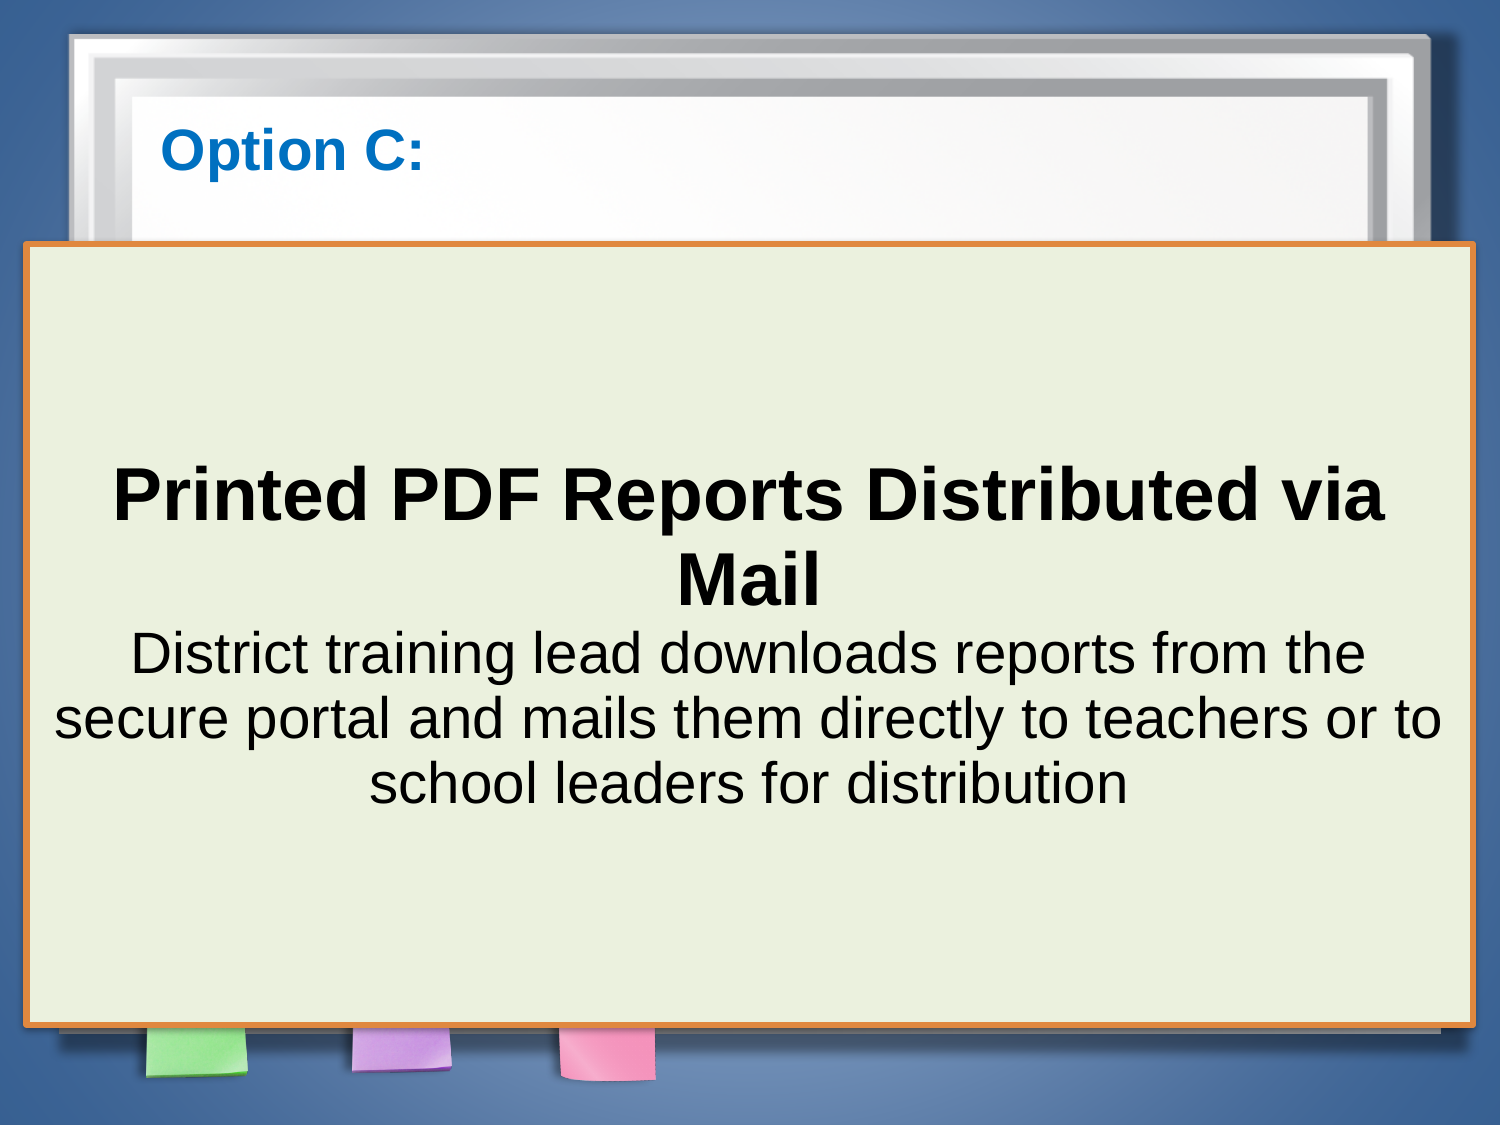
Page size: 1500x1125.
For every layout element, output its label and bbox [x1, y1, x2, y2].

picture [0, 0, 1500, 1125]
text_box [26, 243, 1473, 945]
